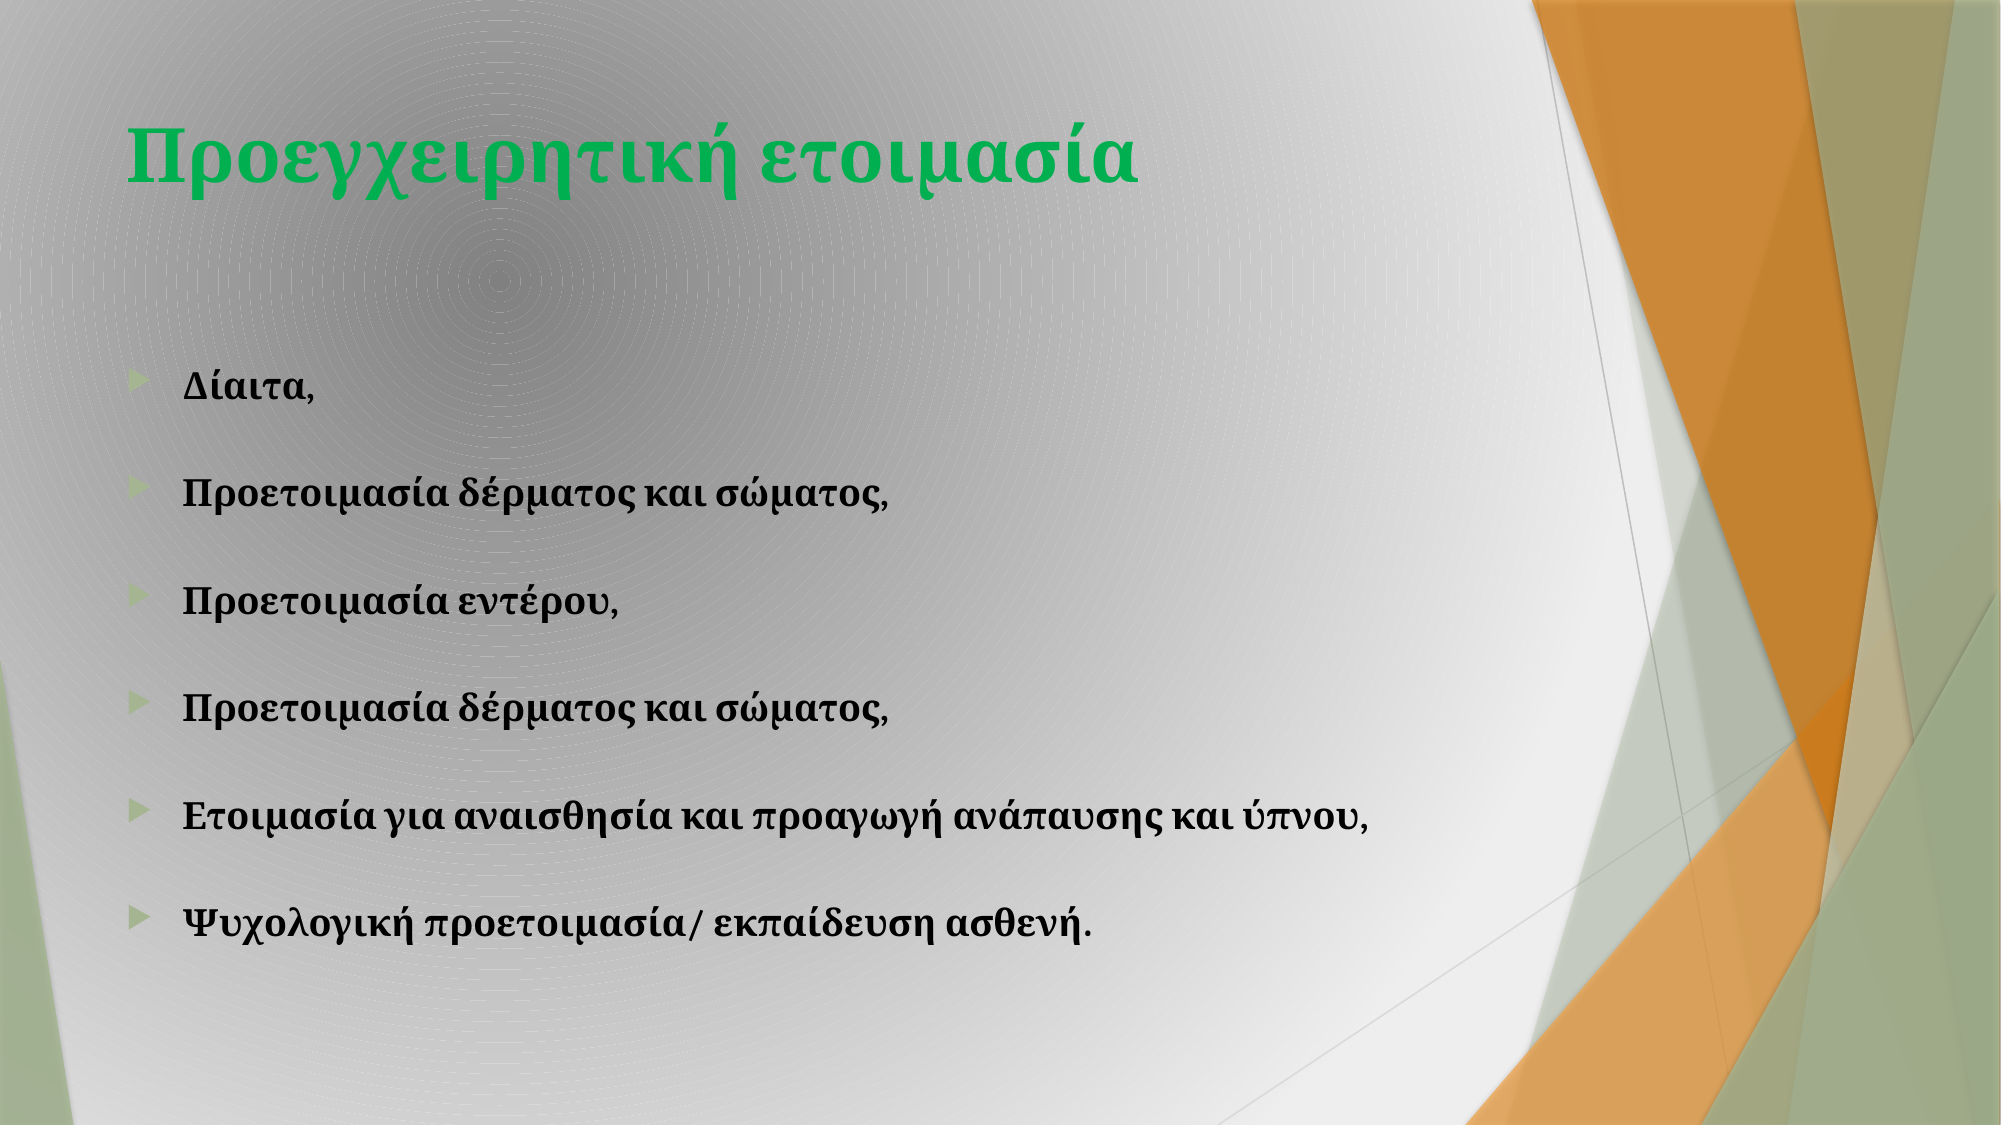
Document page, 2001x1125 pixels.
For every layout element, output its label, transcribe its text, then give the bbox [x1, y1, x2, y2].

title Προεγχειρητική ετοιμασία [111, 99, 1522, 317]
list Δίαιτα, Προετοιμασία δέρματος και σώματος, Προετοιμασία εντέρου, Προετοιμασία δέρματος και σώματος, Ετοιμασία για αναισθησία και προαγωγή ανάπαυσης και ύπνου, Ψυχολογική προετοιμασία/ εκπαίδευση ασθενή. [111, 354, 1522, 992]
